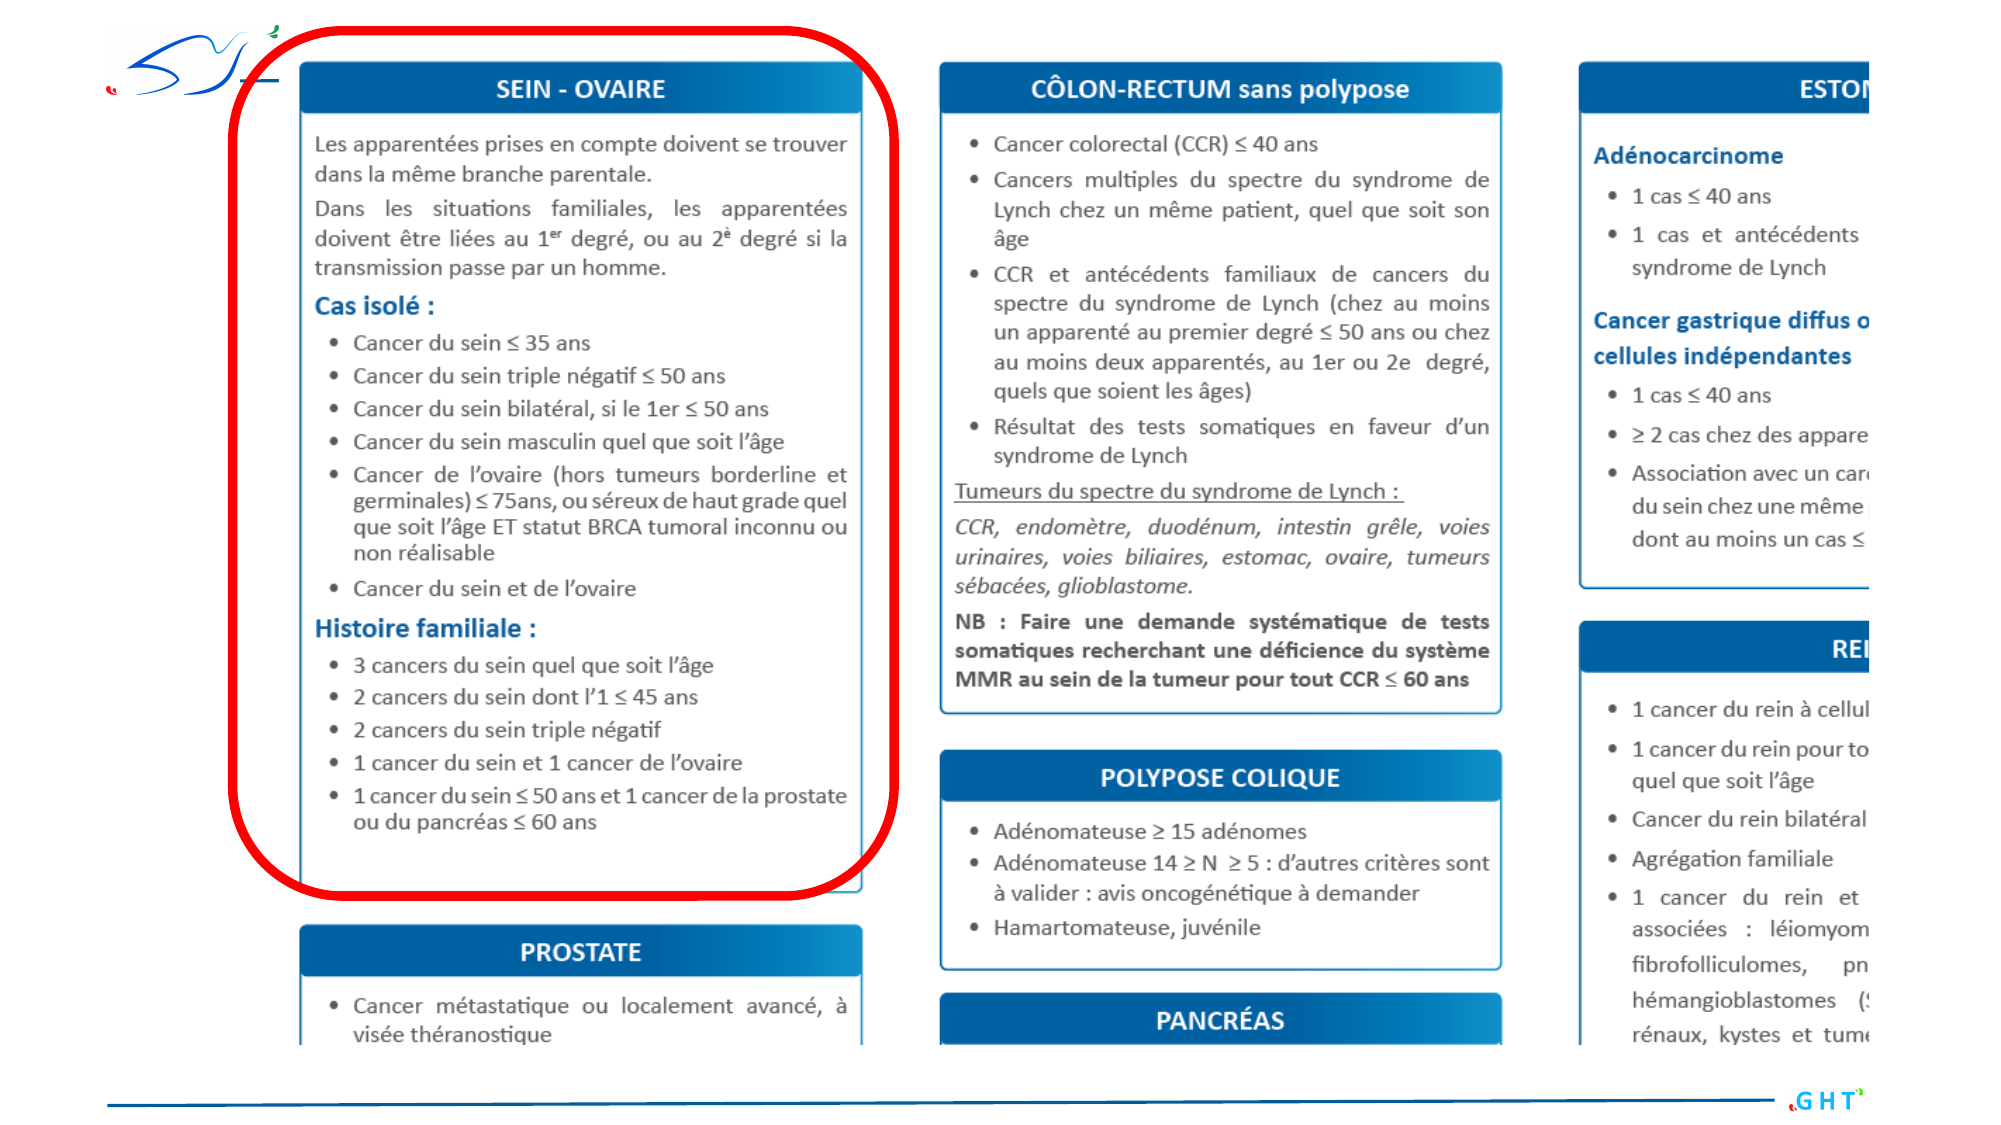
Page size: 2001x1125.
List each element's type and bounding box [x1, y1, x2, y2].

picture [1789, 1088, 1863, 1112]
text_box [231, 50, 278, 877]
text_box [298, 29, 829, 39]
picture [106, 25, 1870, 1045]
